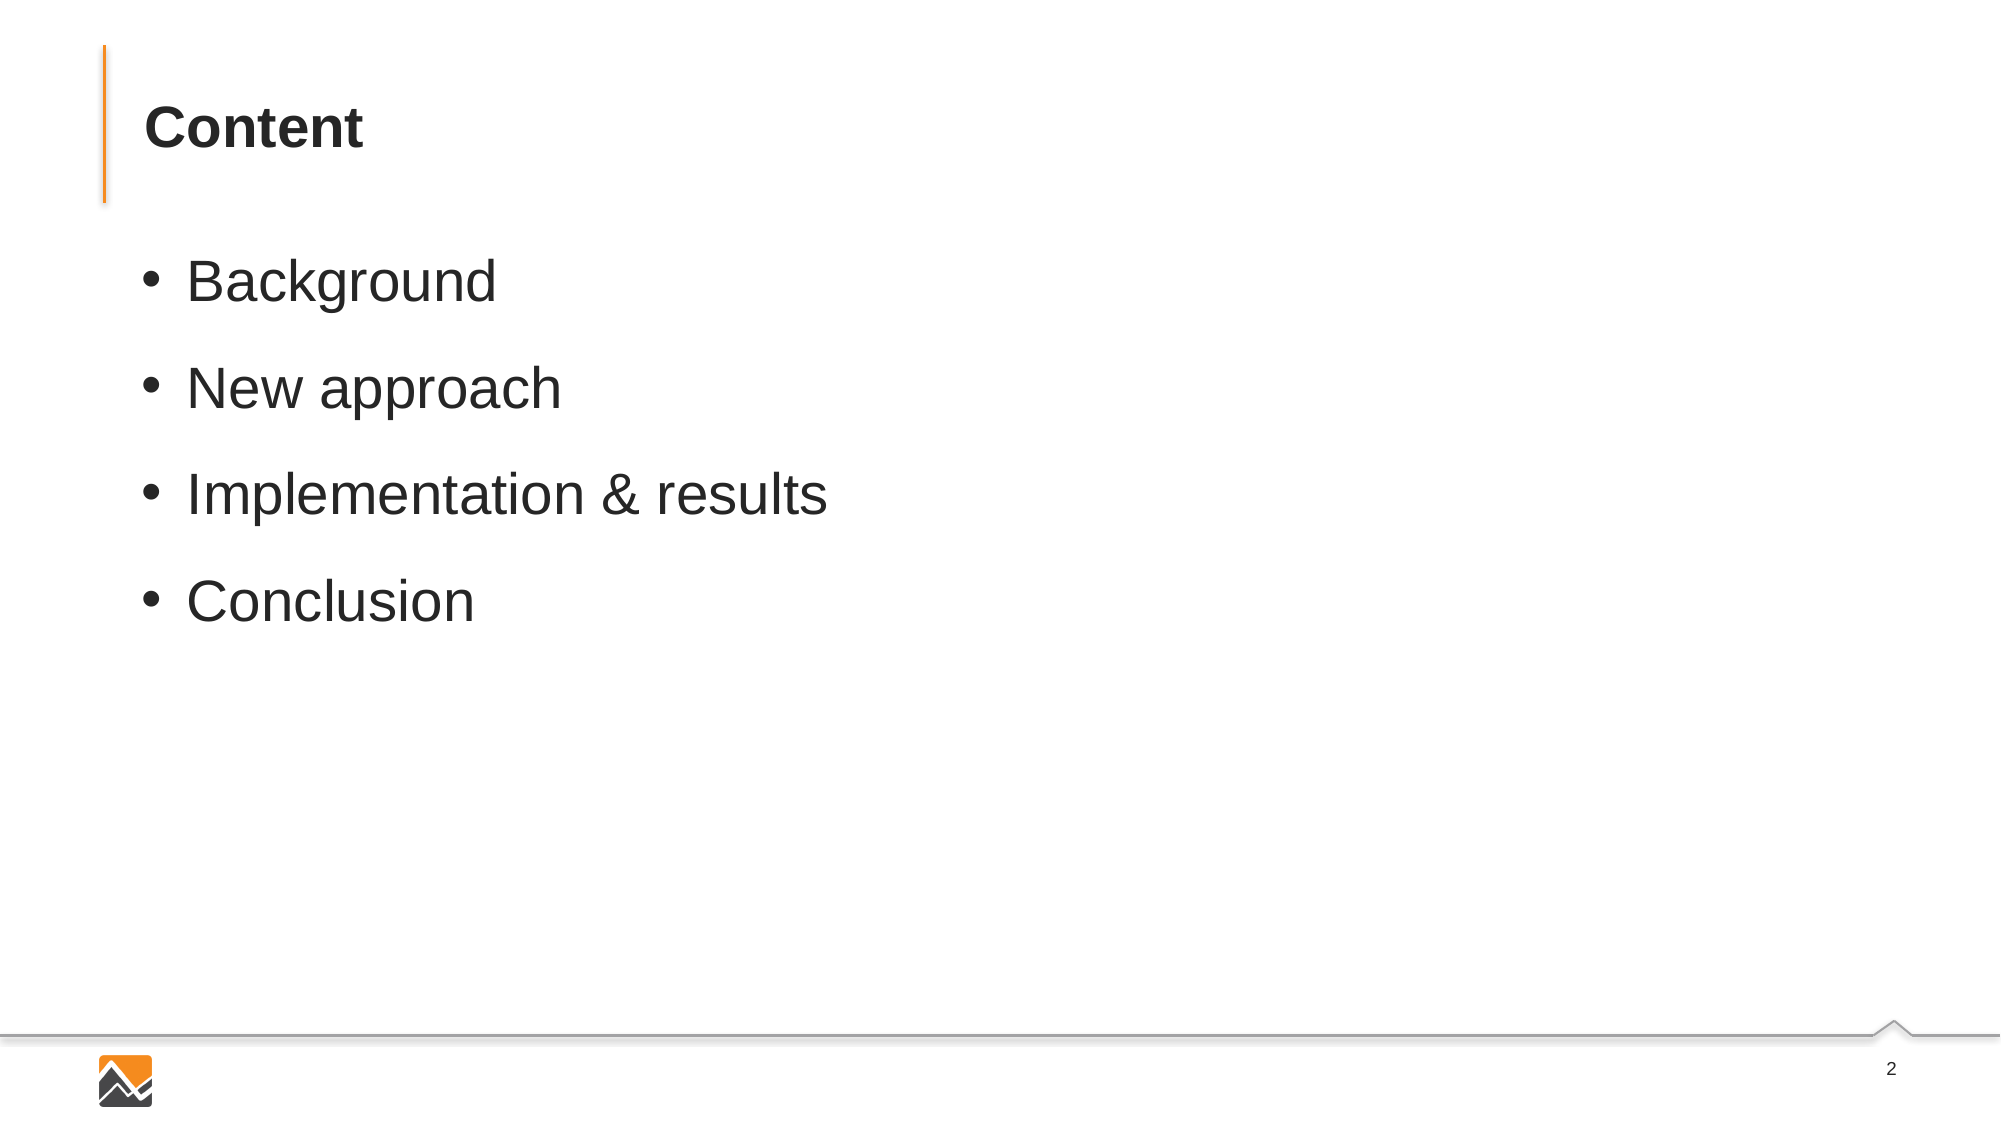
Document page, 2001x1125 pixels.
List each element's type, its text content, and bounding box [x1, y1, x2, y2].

picture [99, 1055, 152, 1107]
list Background New approach Implementation & results Conclusion [106, 235, 1900, 953]
title Content [129, 45, 1900, 203]
